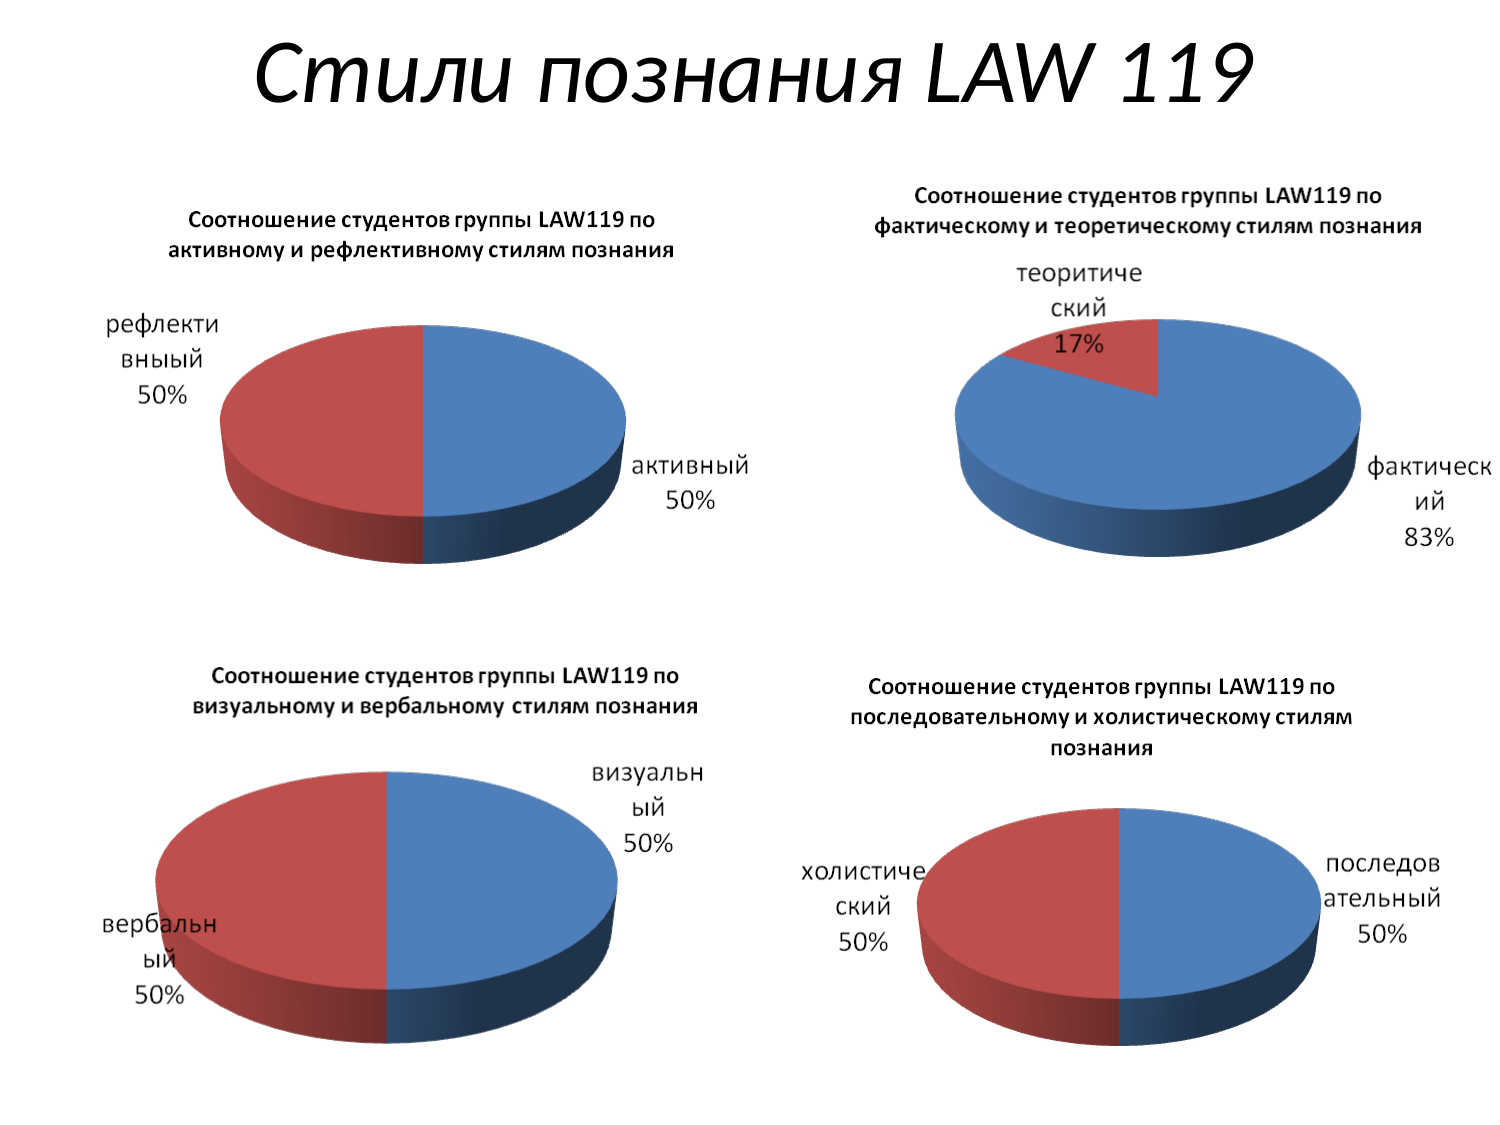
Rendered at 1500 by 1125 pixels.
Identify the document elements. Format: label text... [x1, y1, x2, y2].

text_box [58, 644, 716, 1093]
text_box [797, 163, 1500, 587]
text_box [81, 187, 762, 610]
title Стили познания LAW 119 [82, 0, 1425, 131]
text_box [773, 667, 1466, 1079]
